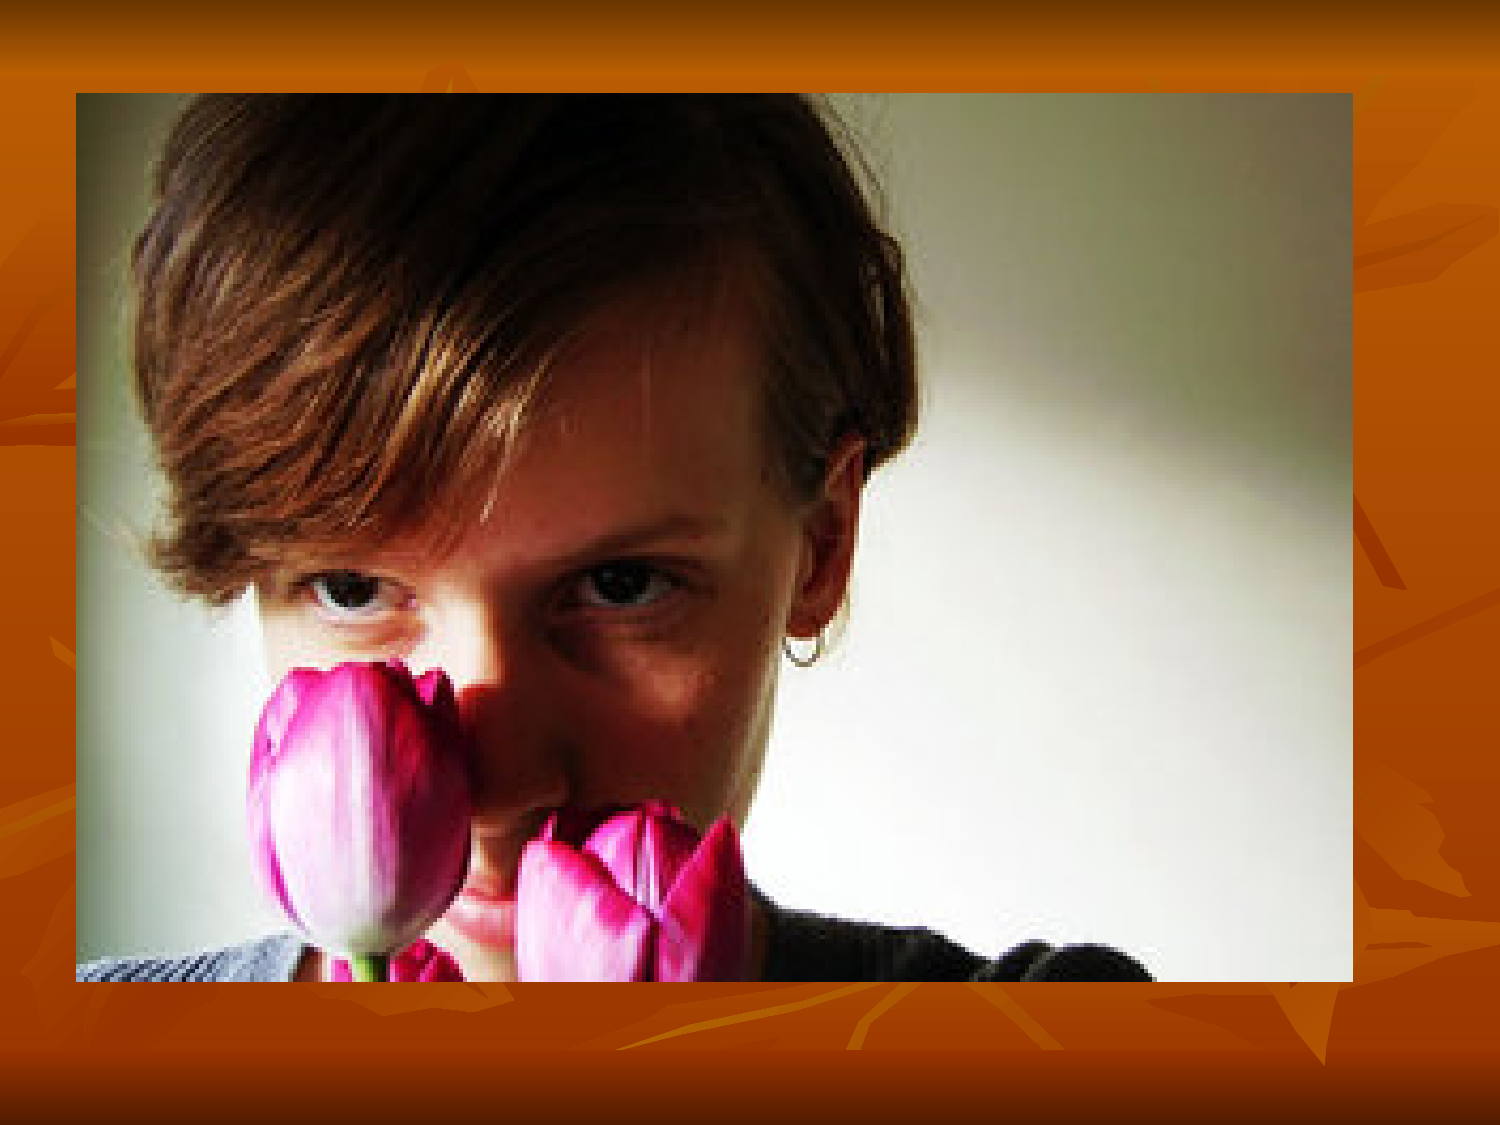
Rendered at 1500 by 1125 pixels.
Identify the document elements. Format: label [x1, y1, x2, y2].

picture [76, 93, 1353, 982]
